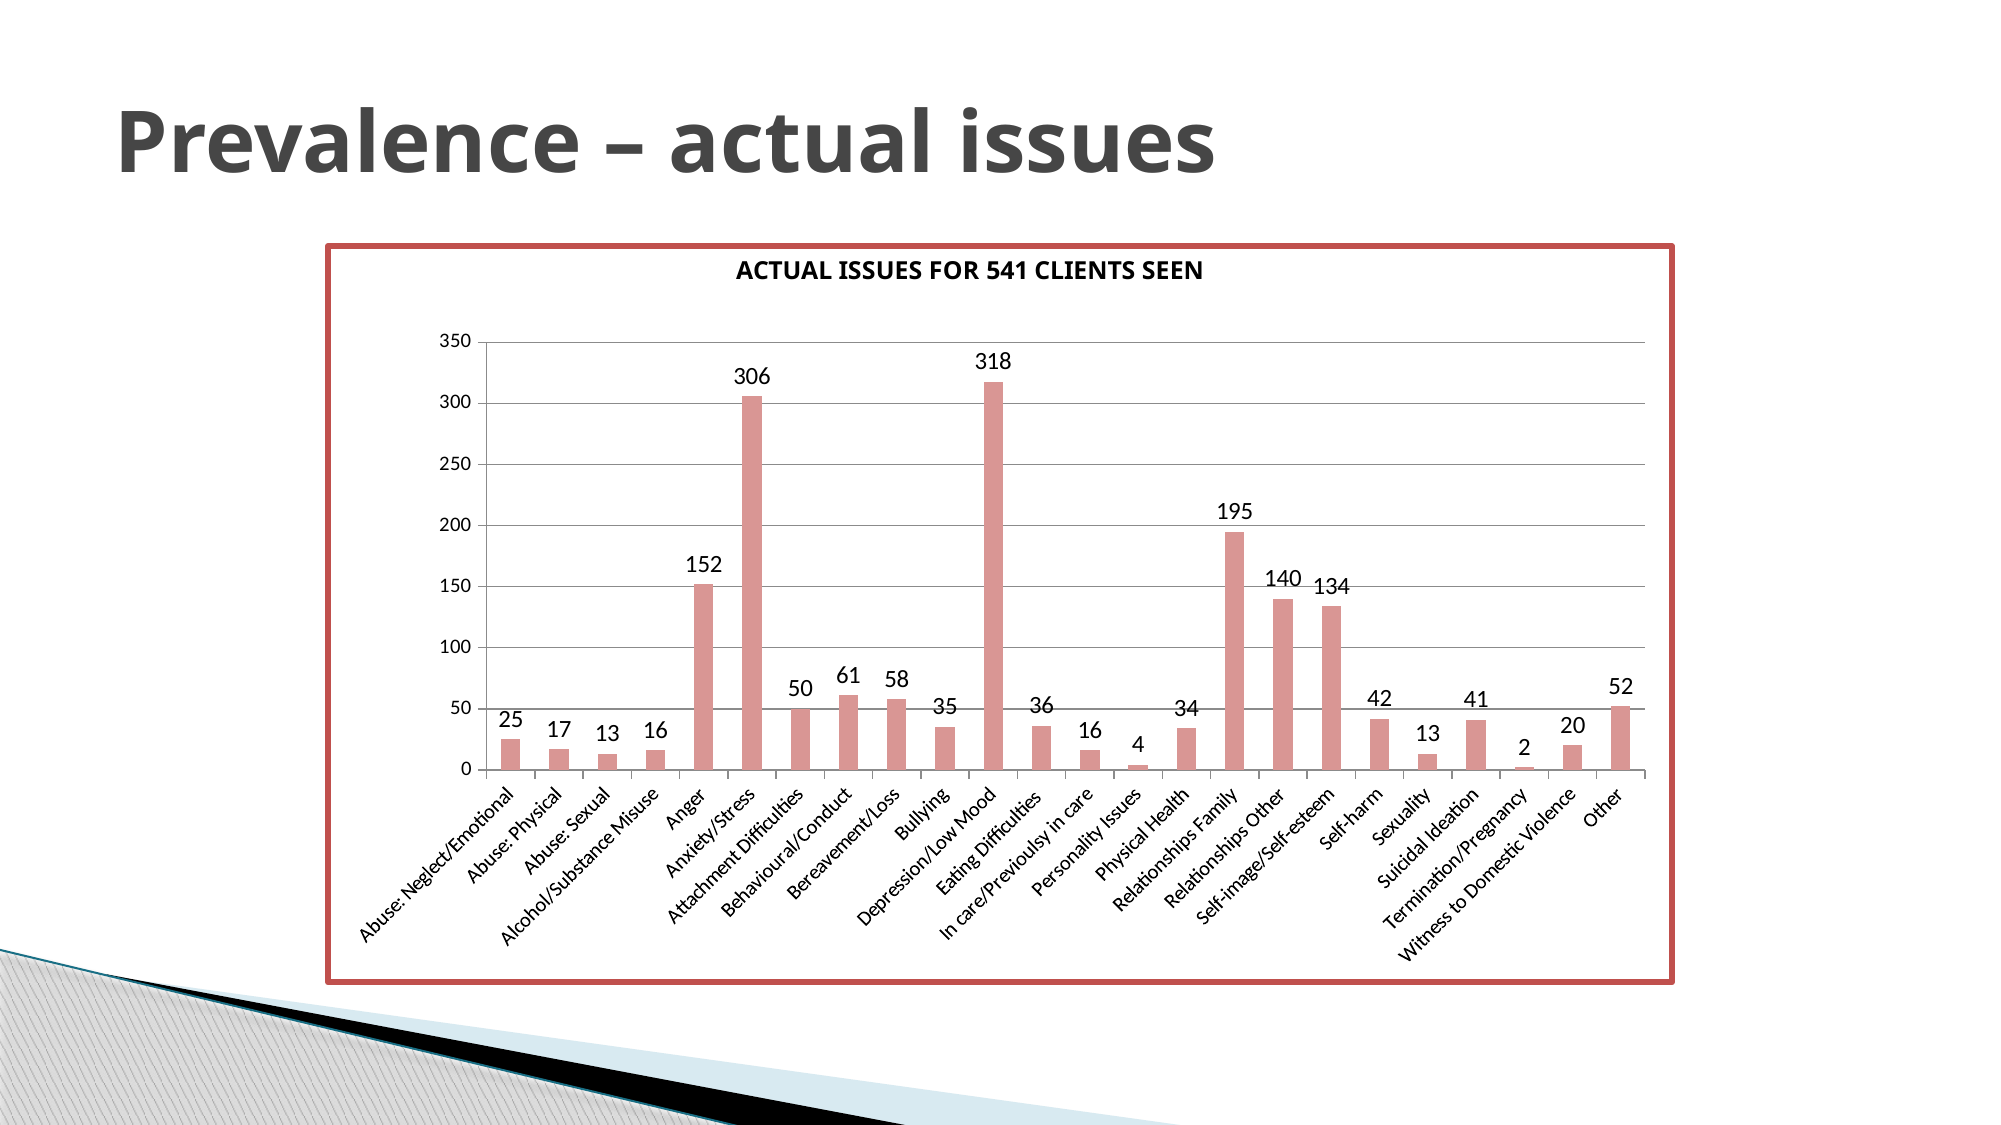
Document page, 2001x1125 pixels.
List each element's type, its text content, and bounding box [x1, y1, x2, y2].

chart [324, 242, 1676, 986]
title Prevalence – actual issues [99, 45, 1900, 233]
